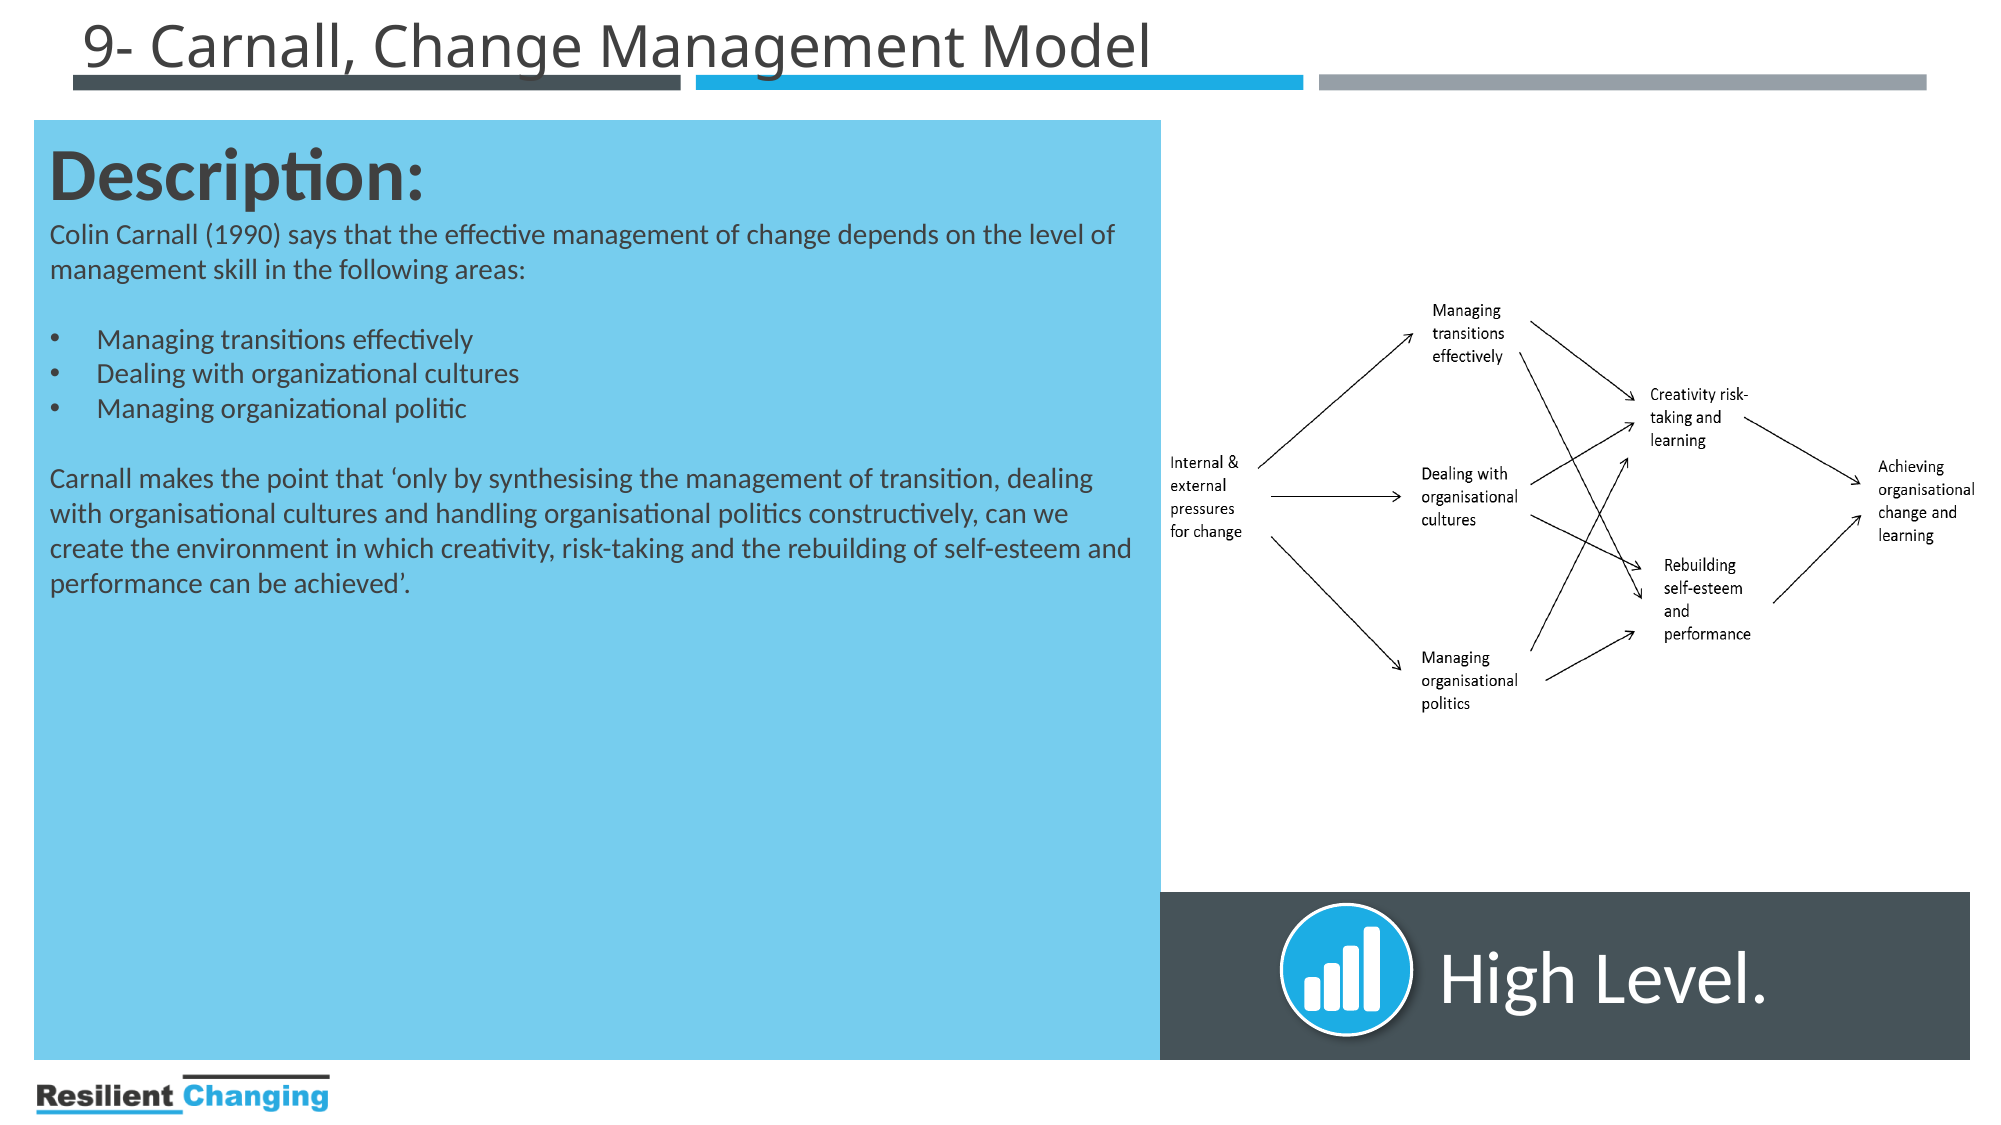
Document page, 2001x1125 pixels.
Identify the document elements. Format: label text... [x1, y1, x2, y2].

text_box Description: Colin Carnall (1990) says that the effective management of change depends on the level of management skill in the following areas: Managing transitions effectively Dealing with organizational cultures Managing organizational politic Carnall makes the point that ‘only by synthesising the management of transition, dealing with organisational cultures and handling organisational politics constructively, can we create the environment in which creativity, risk-taking and the rebuilding of self-esteem and performance can be achieved’. [34, 117, 1161, 692]
title 9- Carnall, Change Management Model [67, 0, 1878, 87]
picture [34, 1067, 330, 1121]
picture [34, 292, 1990, 1060]
